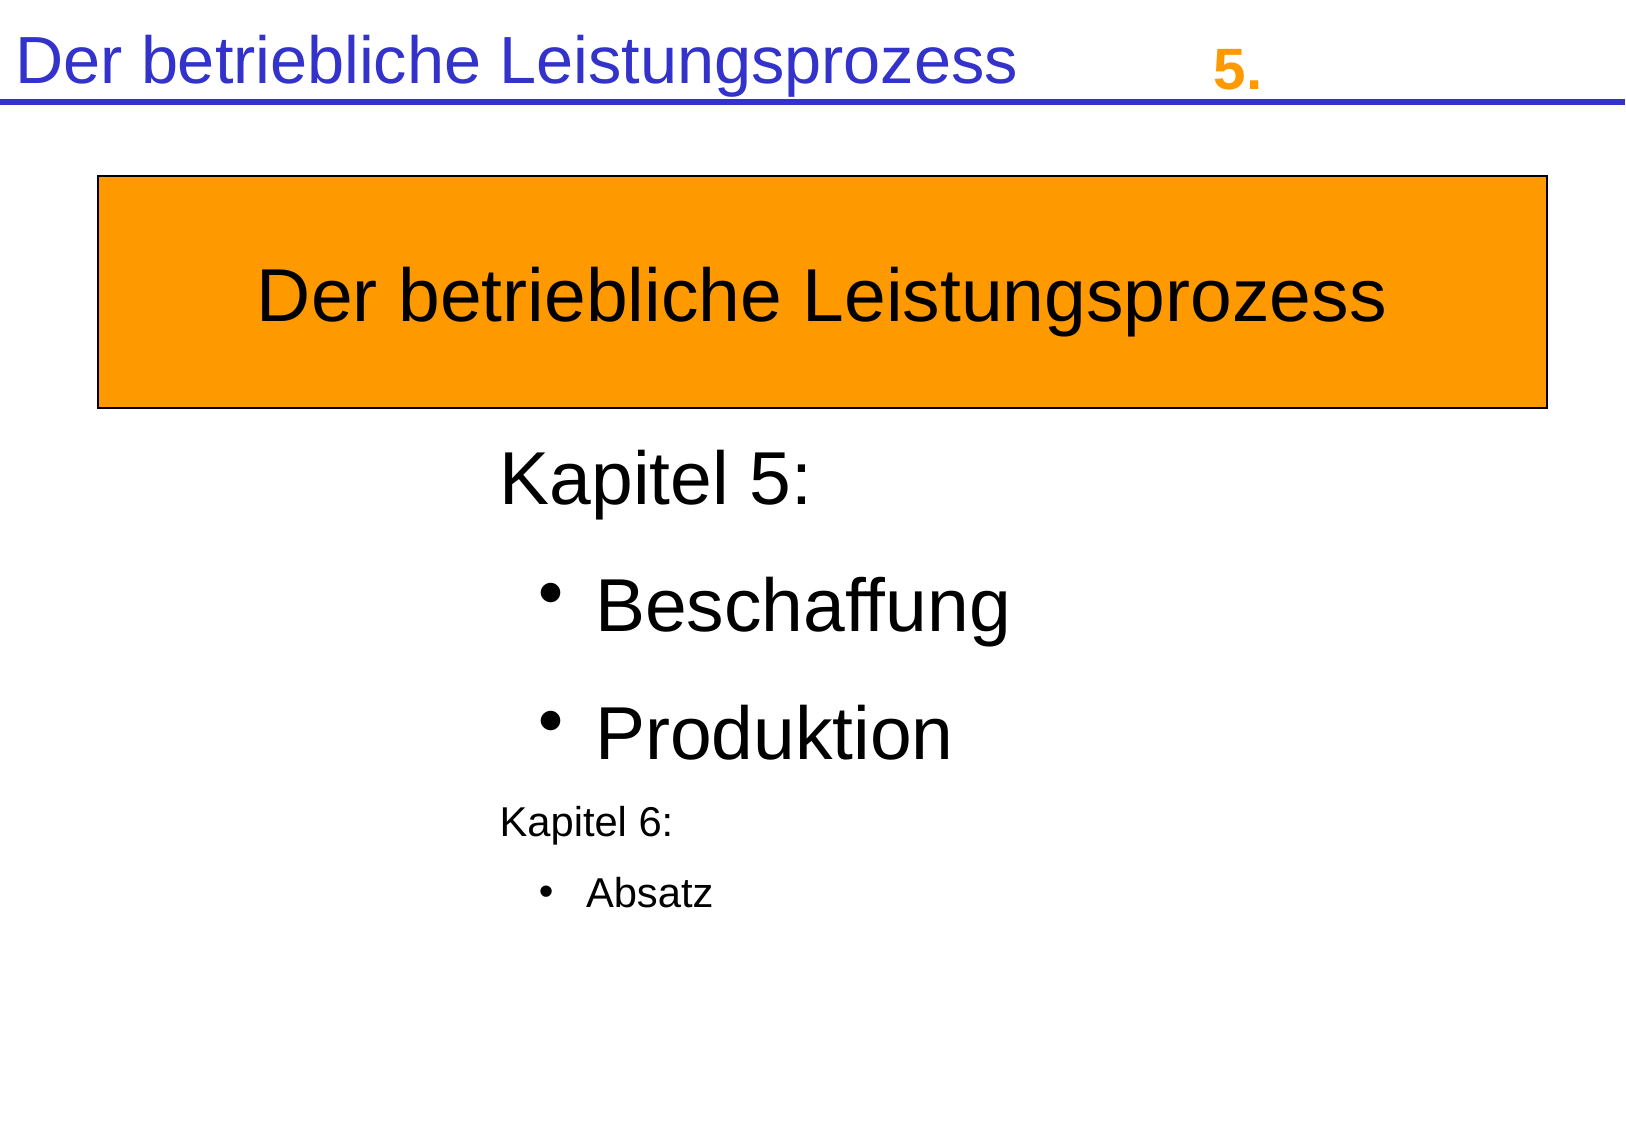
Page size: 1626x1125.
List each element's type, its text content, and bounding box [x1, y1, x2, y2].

text_box Kapitel 5: Beschaffung Produktion Kapitel 6: Absatz [484, 421, 1146, 924]
text_box 5. [1199, 23, 1540, 109]
title Der betriebliche Leistungsprozess [97, 175, 1547, 408]
